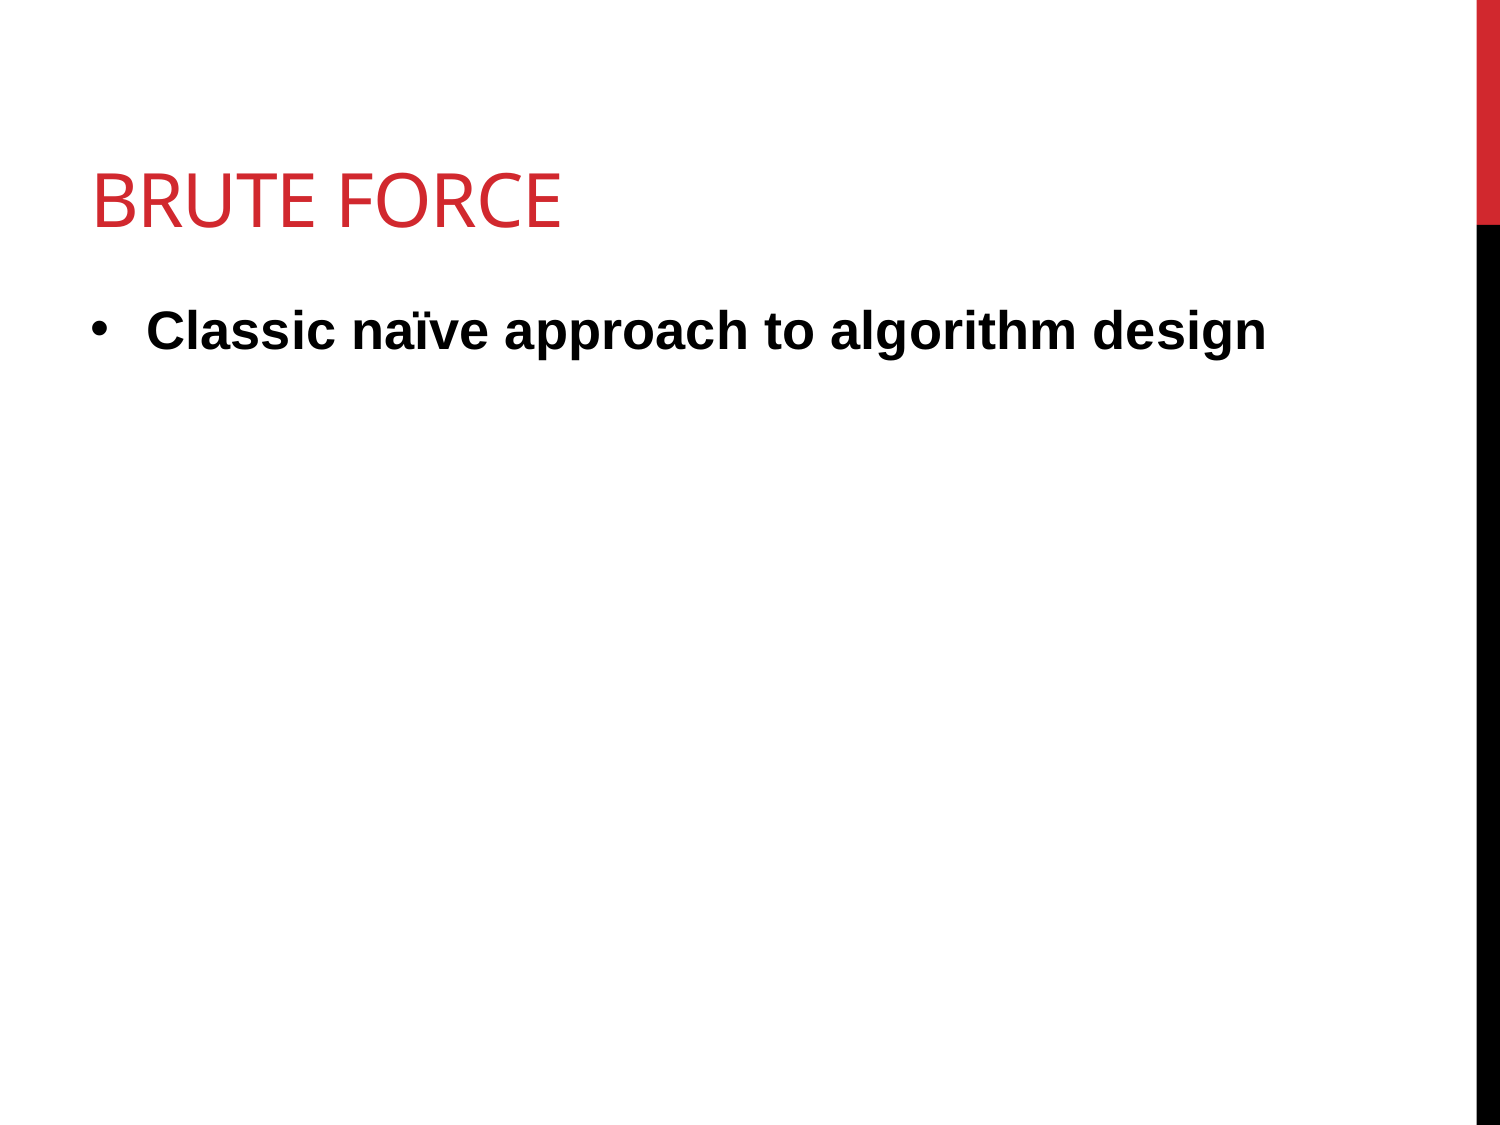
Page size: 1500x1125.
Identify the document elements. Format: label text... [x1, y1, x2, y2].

list Classic naïve approach to algorithm design [75, 287, 1325, 1052]
title Brute Force [75, 25, 1325, 250]
